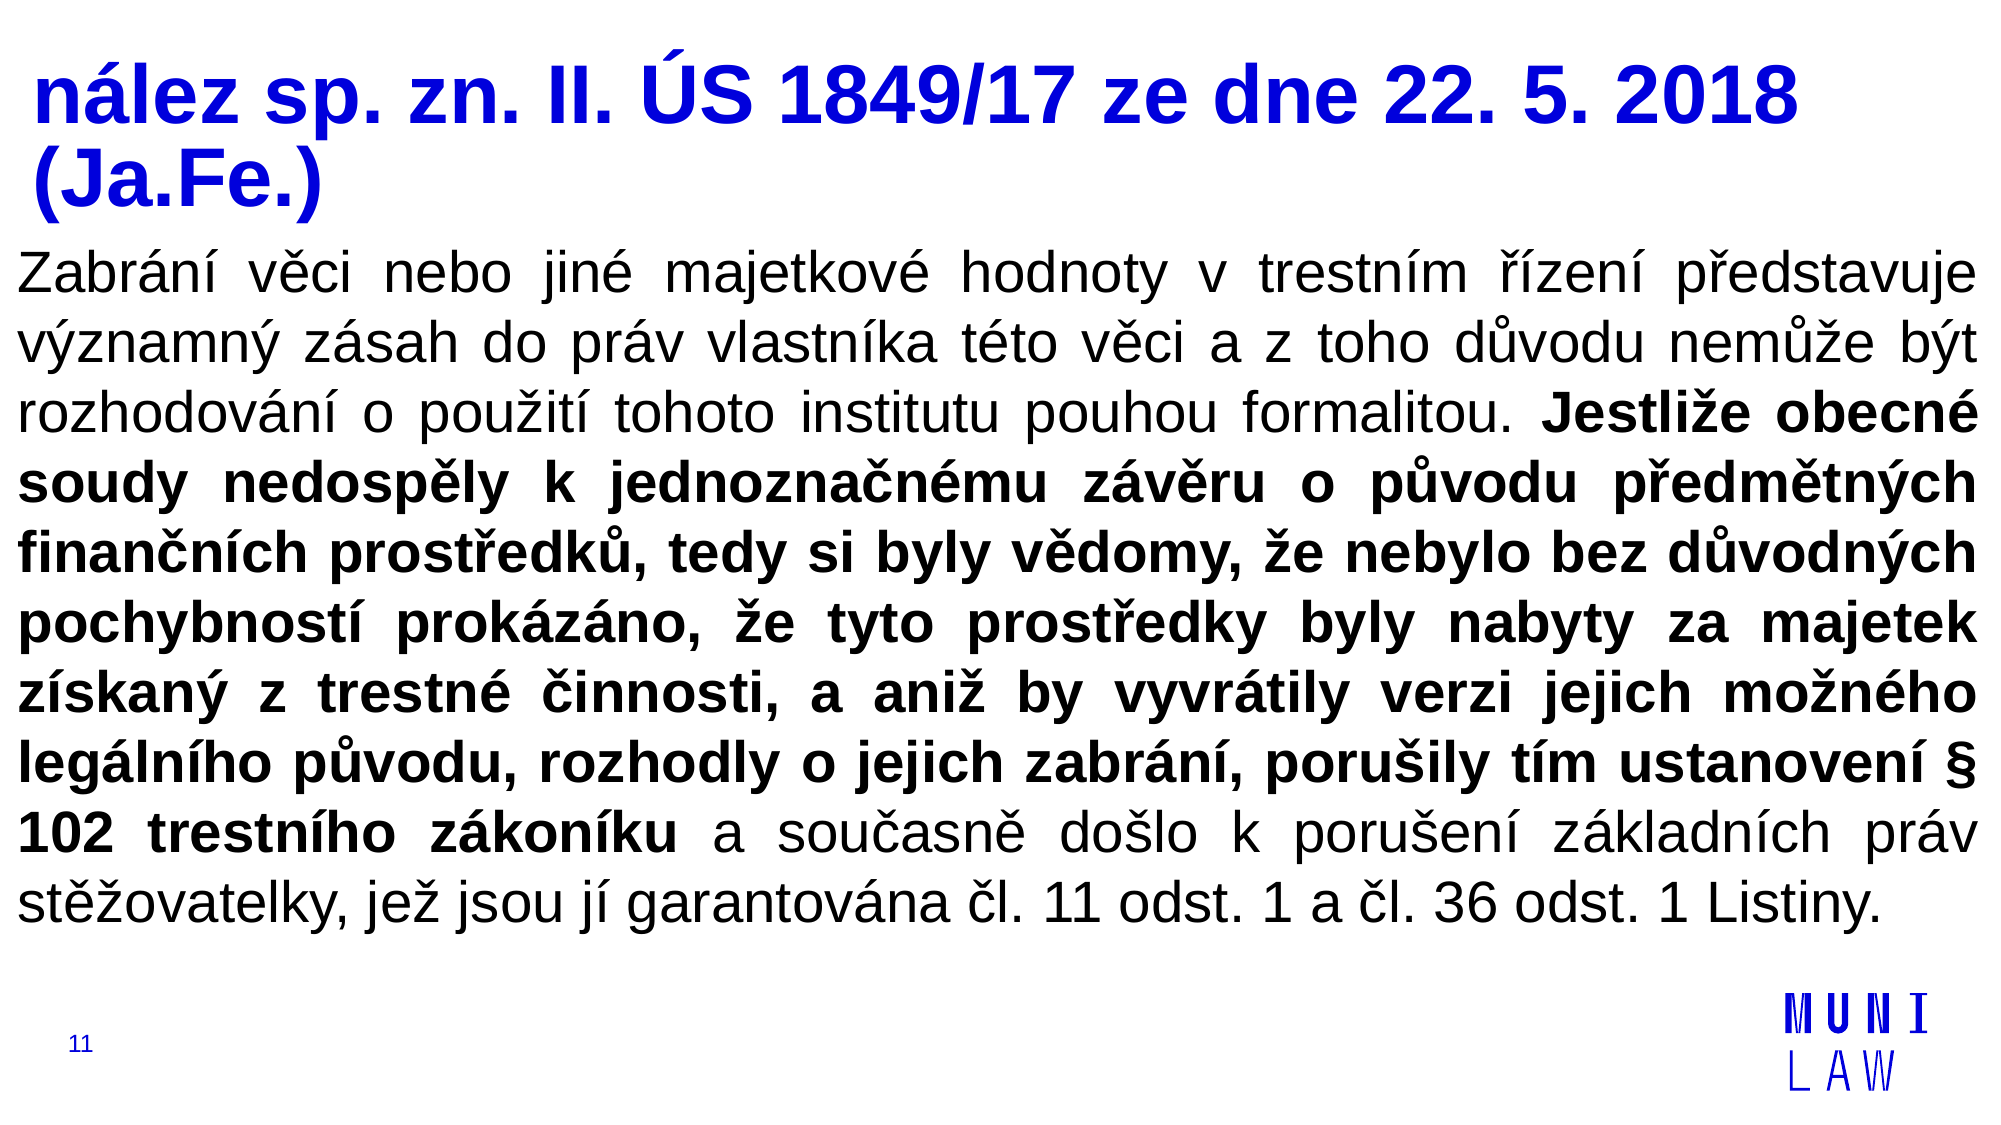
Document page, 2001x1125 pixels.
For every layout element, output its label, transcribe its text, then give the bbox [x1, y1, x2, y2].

list Zabrání věci nebo jiné majetkové hodnoty v trestním řízení představuje významný zásah do práv vlastníka této věci a z toho důvodu nemůže být rozhodování o použití tohoto institutu pouhou formalitou. Jestliže obecné soudy nedospěly k jednoznačnému závěru o původu předmětných finančních prostředků, tedy si byly vědomy, že nebylo bez důvodných pochybností prokázáno, že tyto prostředky byly nabyty za majetek získaný z trestné činnosti, a aniž by vyvrátily verzi jejich možného legálního původu, rozhodly o jejich zabrání, porušily tím ustanovení § 102 trestního zákoníku a současně došlo k porušení základních práv stěžovatelky, jež jsou jí garantována čl. 11 odst. 1 a čl. 36 odst. 1 Listiny. [17, 234, 1980, 1033]
slide_number 11 [67, 1021, 110, 1063]
title nález sp. zn. II. ÚS 1849/17 ze dne 22. 5. 2018 (Ja.Fe.) [32, 56, 1980, 131]
